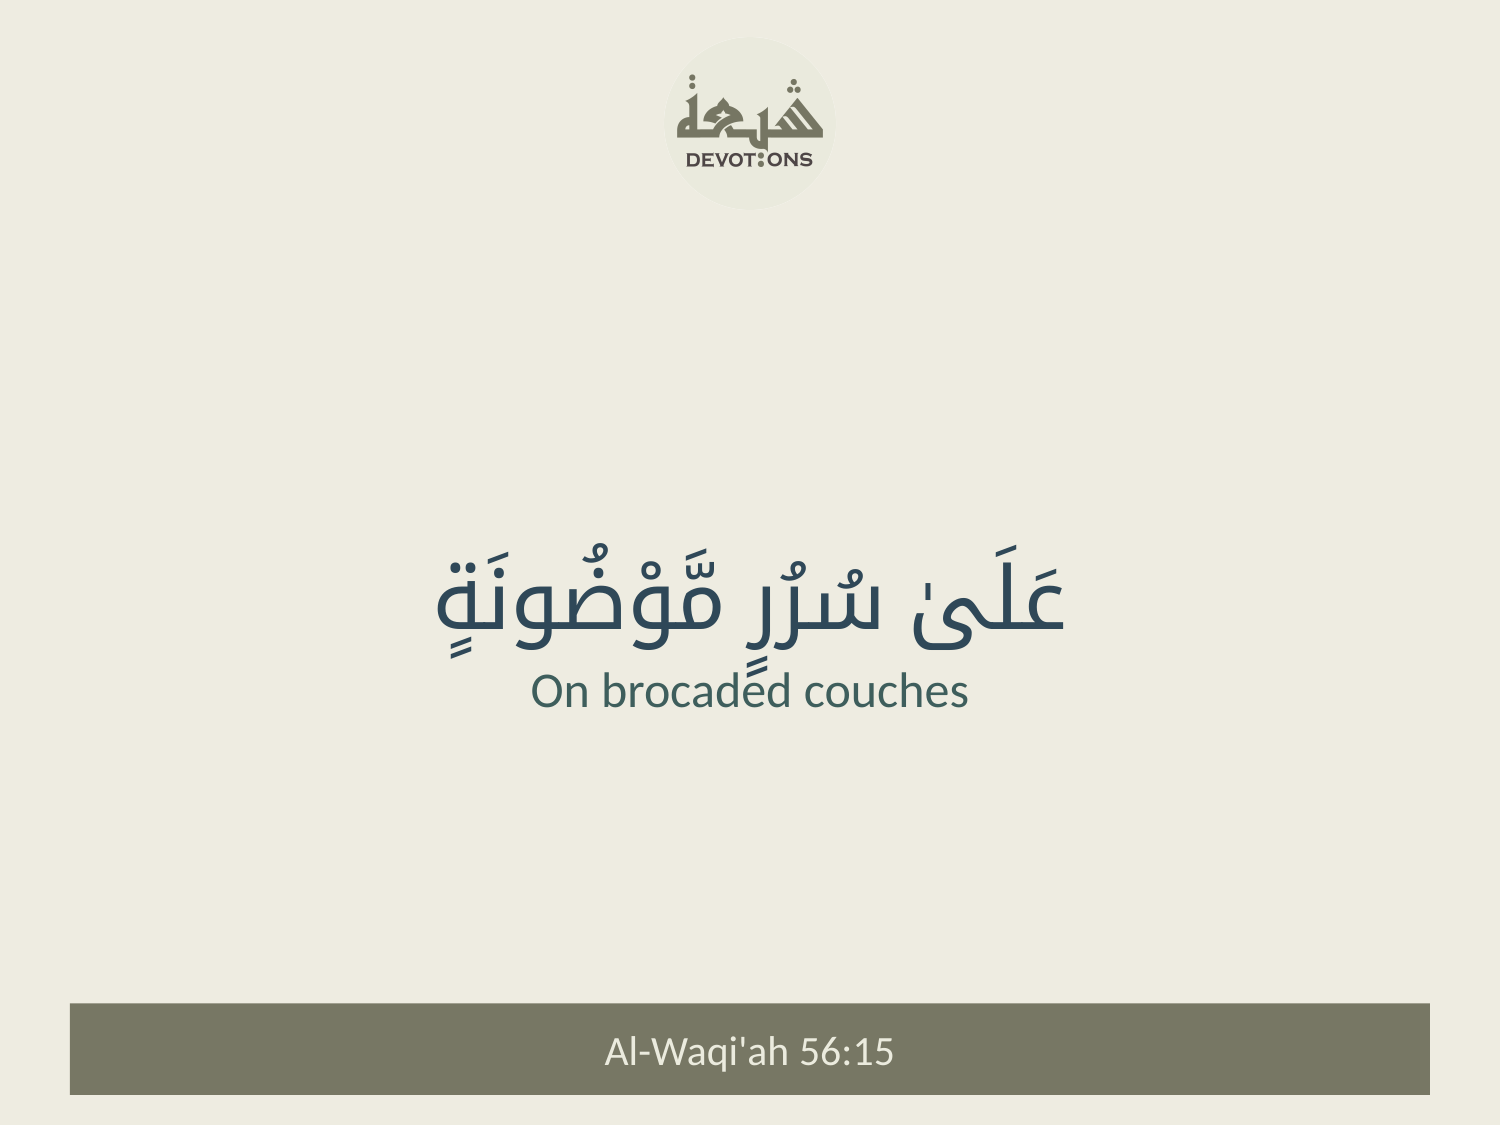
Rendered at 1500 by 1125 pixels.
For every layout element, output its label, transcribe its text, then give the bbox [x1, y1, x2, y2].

list عَلَىٰ سُرُرٍ مَّوْضُونَةٍ On brocaded couches [69, 203, 1430, 1003]
list Al-Waqi'ah 56:15 [69, 1003, 1430, 1095]
picture [656, 29, 844, 203]
